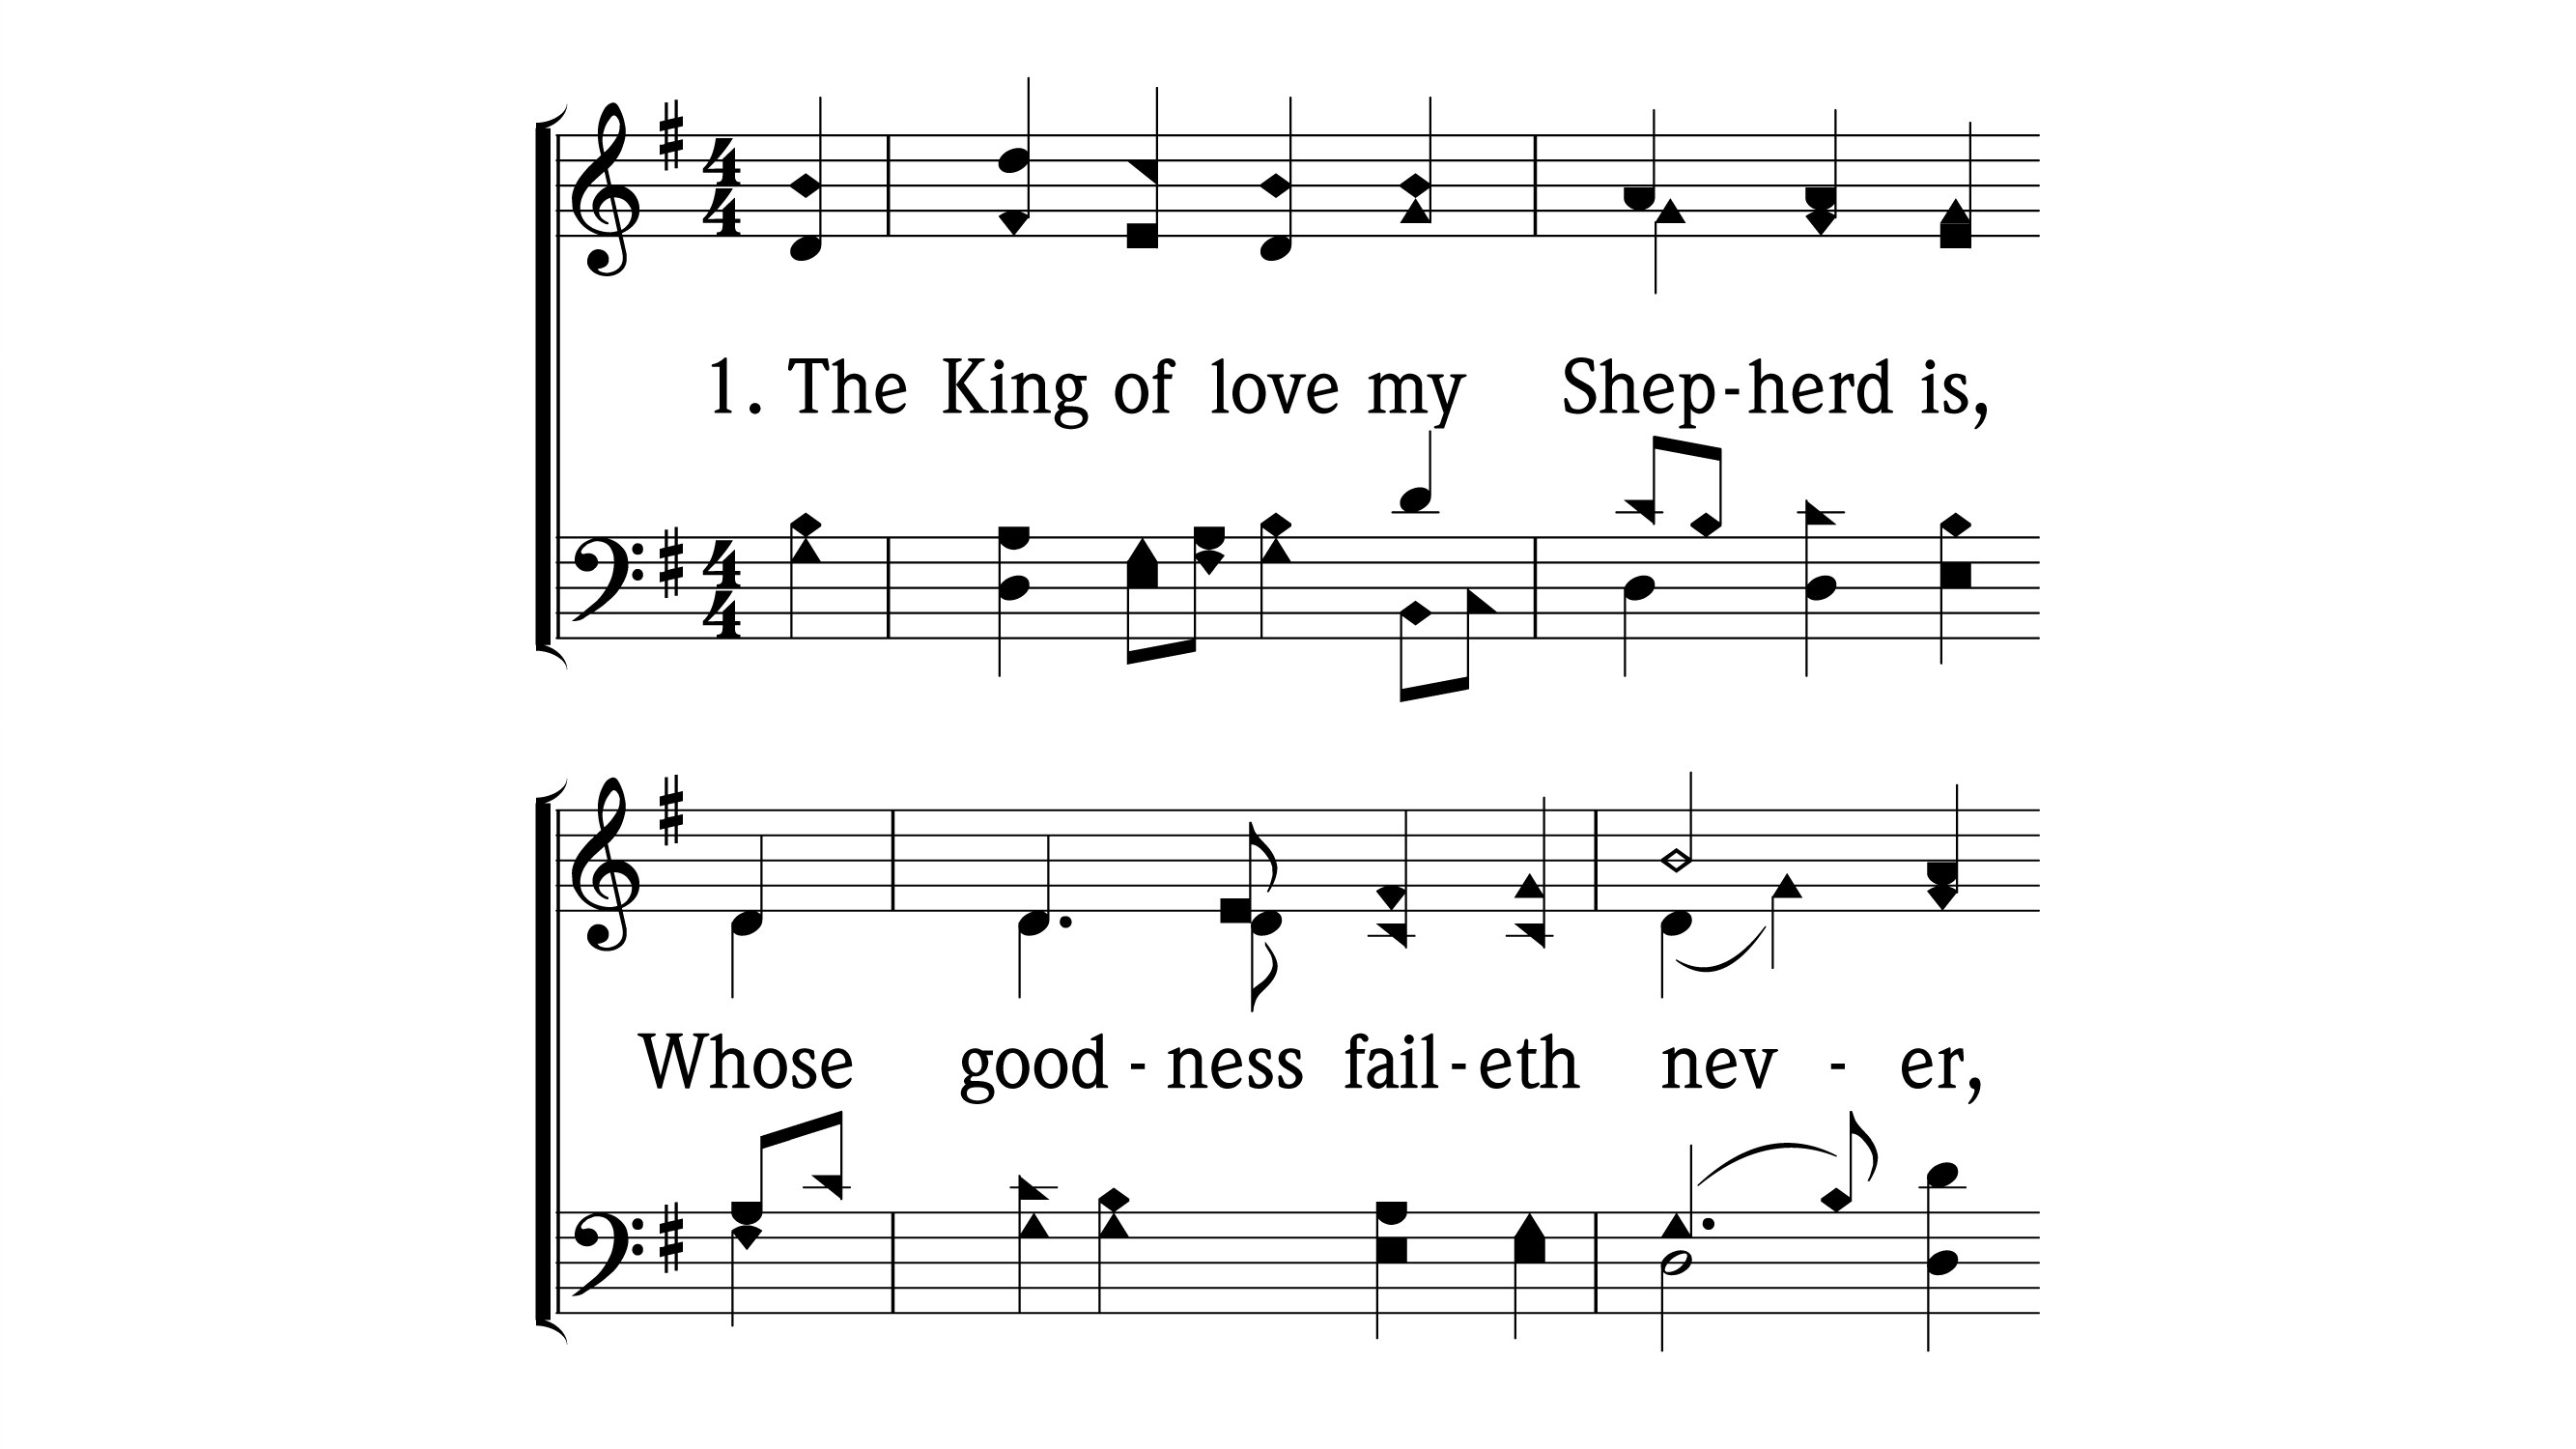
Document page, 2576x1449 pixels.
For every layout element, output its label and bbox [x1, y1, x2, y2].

text_box [0, 0, 2576, 1449]
